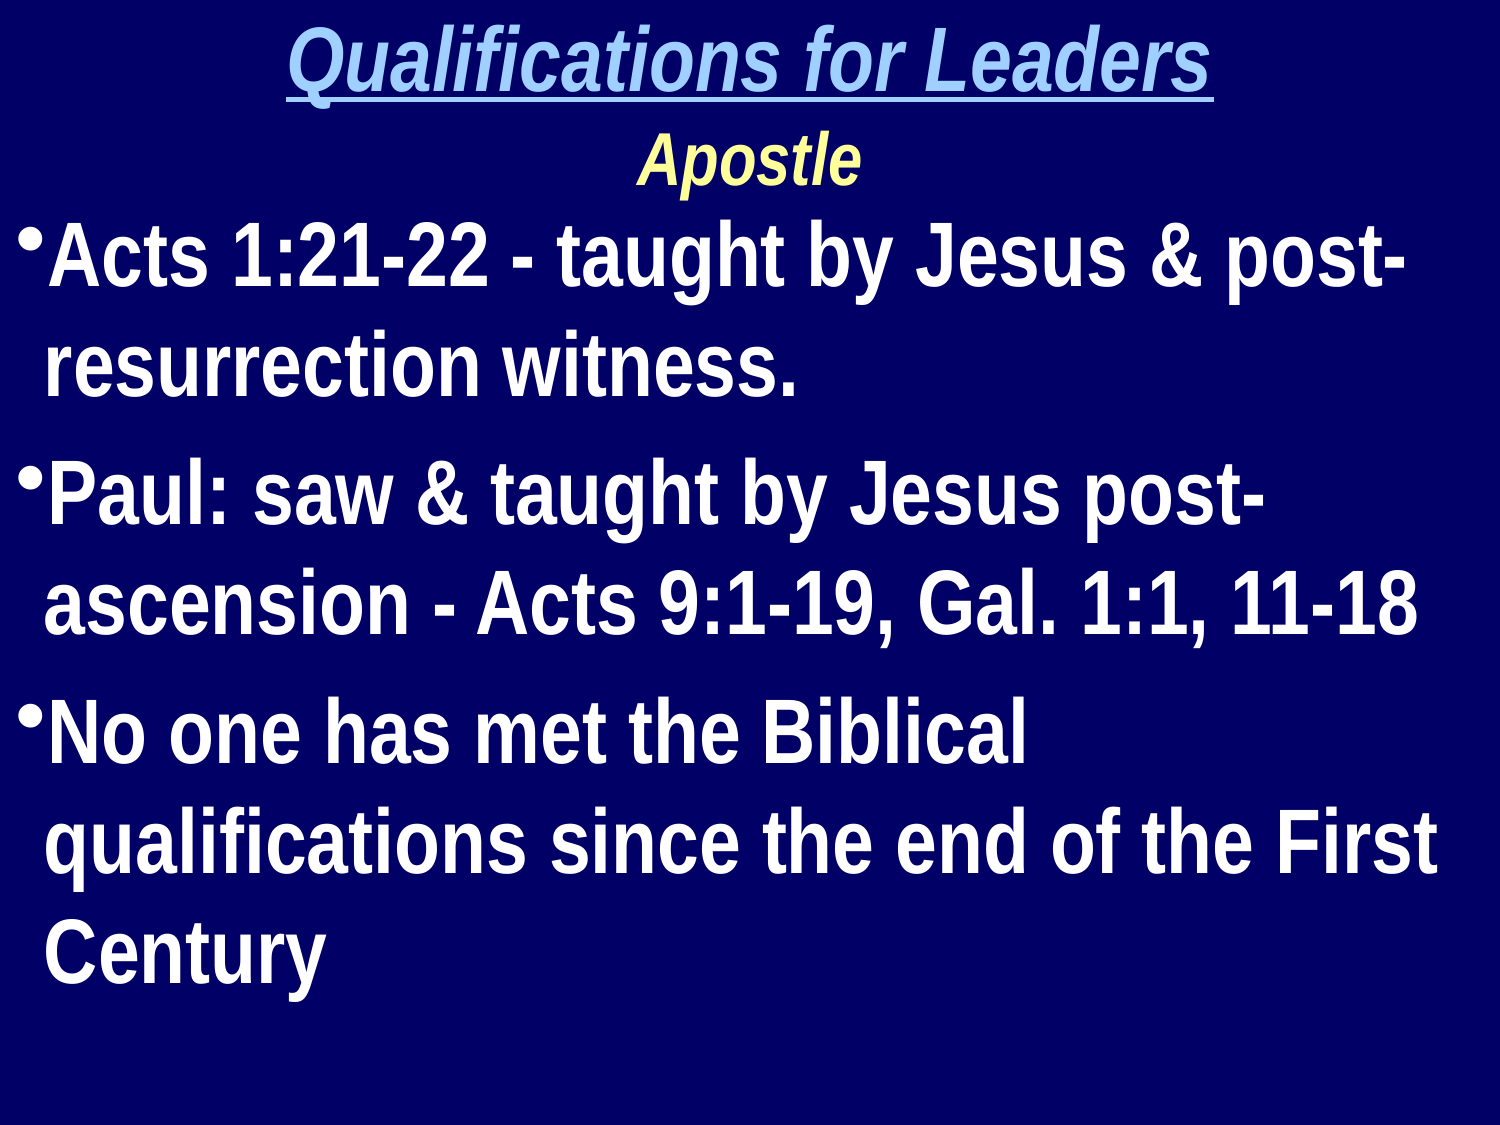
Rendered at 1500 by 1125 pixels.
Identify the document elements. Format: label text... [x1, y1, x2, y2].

title Qualifications for Leaders Apostle [0, 0, 1500, 187]
list Acts 1:21-22 - taught by Jesus & post-resurrection witness. Paul: saw & taught by Jesus post-ascension - Acts 9:1-19, Gal. 1:1, 11-18 No one has met the Biblical qualifications since the end of the First Century [0, 187, 1500, 1125]
